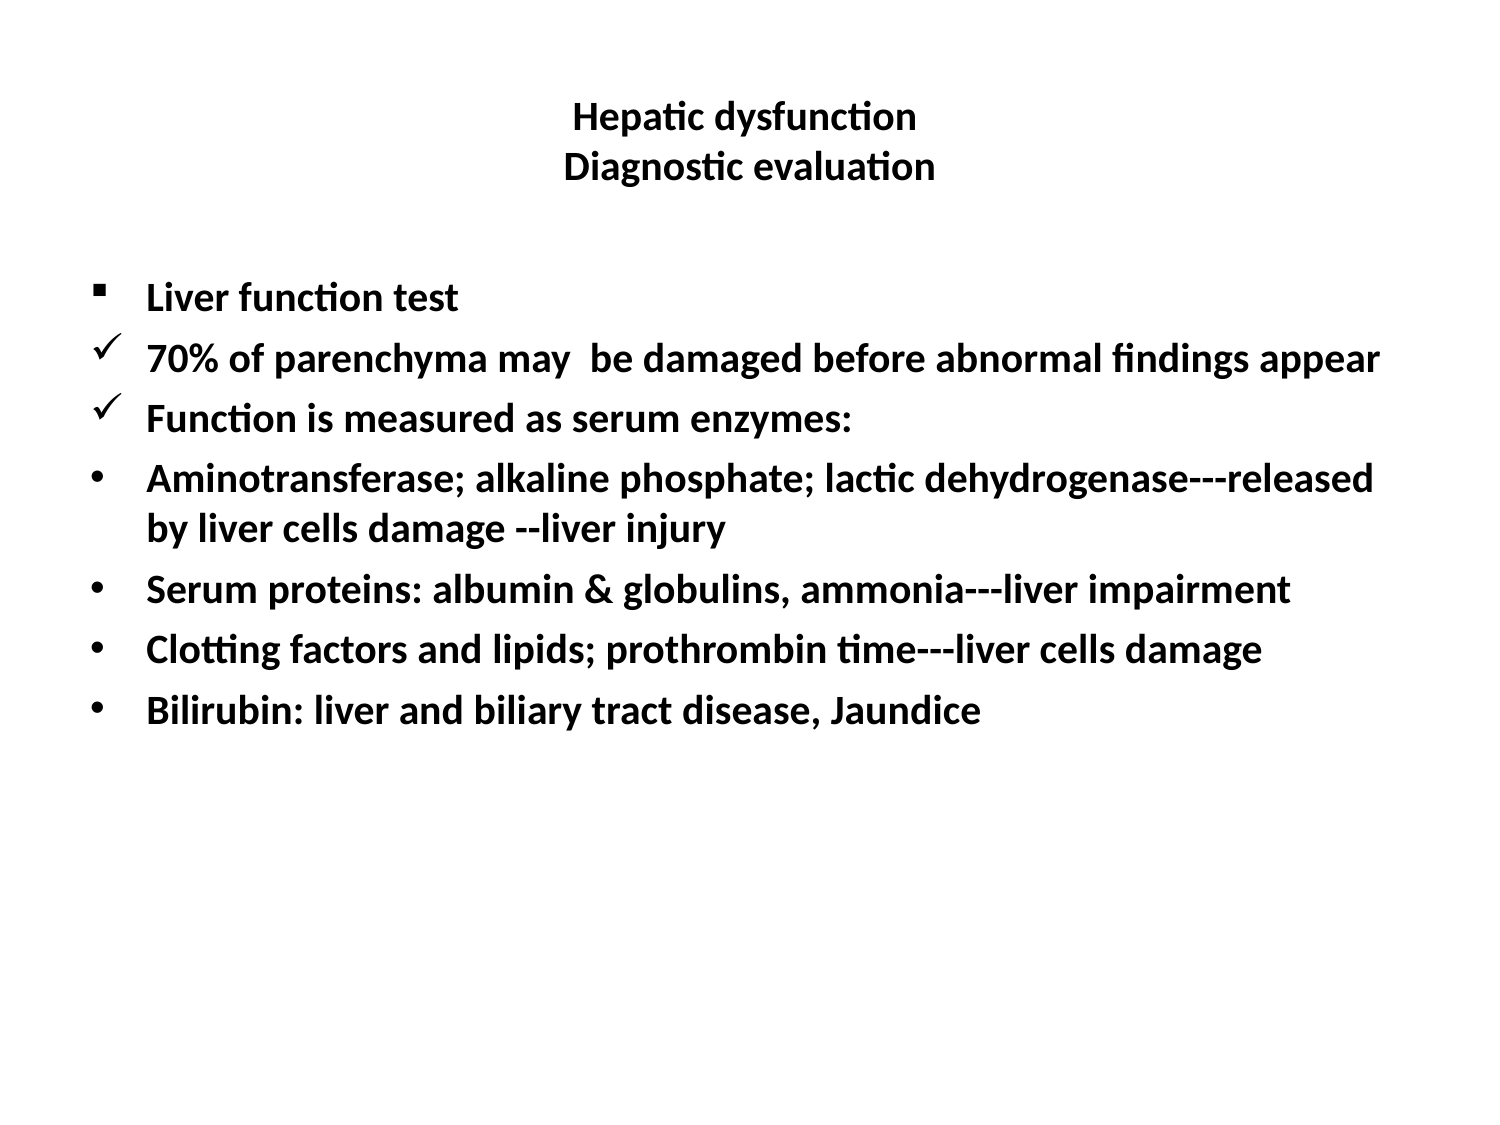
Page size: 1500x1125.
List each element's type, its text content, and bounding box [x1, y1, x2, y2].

list Liver function test 70% of parenchyma may be damaged before abnormal findings appear Function is measured as serum enzymes: Aminotransferase; alkaline phosphate; lactic dehydrogenase---released by liver cells damage --liver injury Serum proteins: albumin & globulins, ammonia---liver impairment Clotting factors and lipids; prothrombin time---liver cells damage Bilirubin: liver and biliary tract disease, Jaundice [75, 262, 1425, 1005]
title Hepatic dysfunction Diagnostic evaluation [75, 45, 1425, 233]
